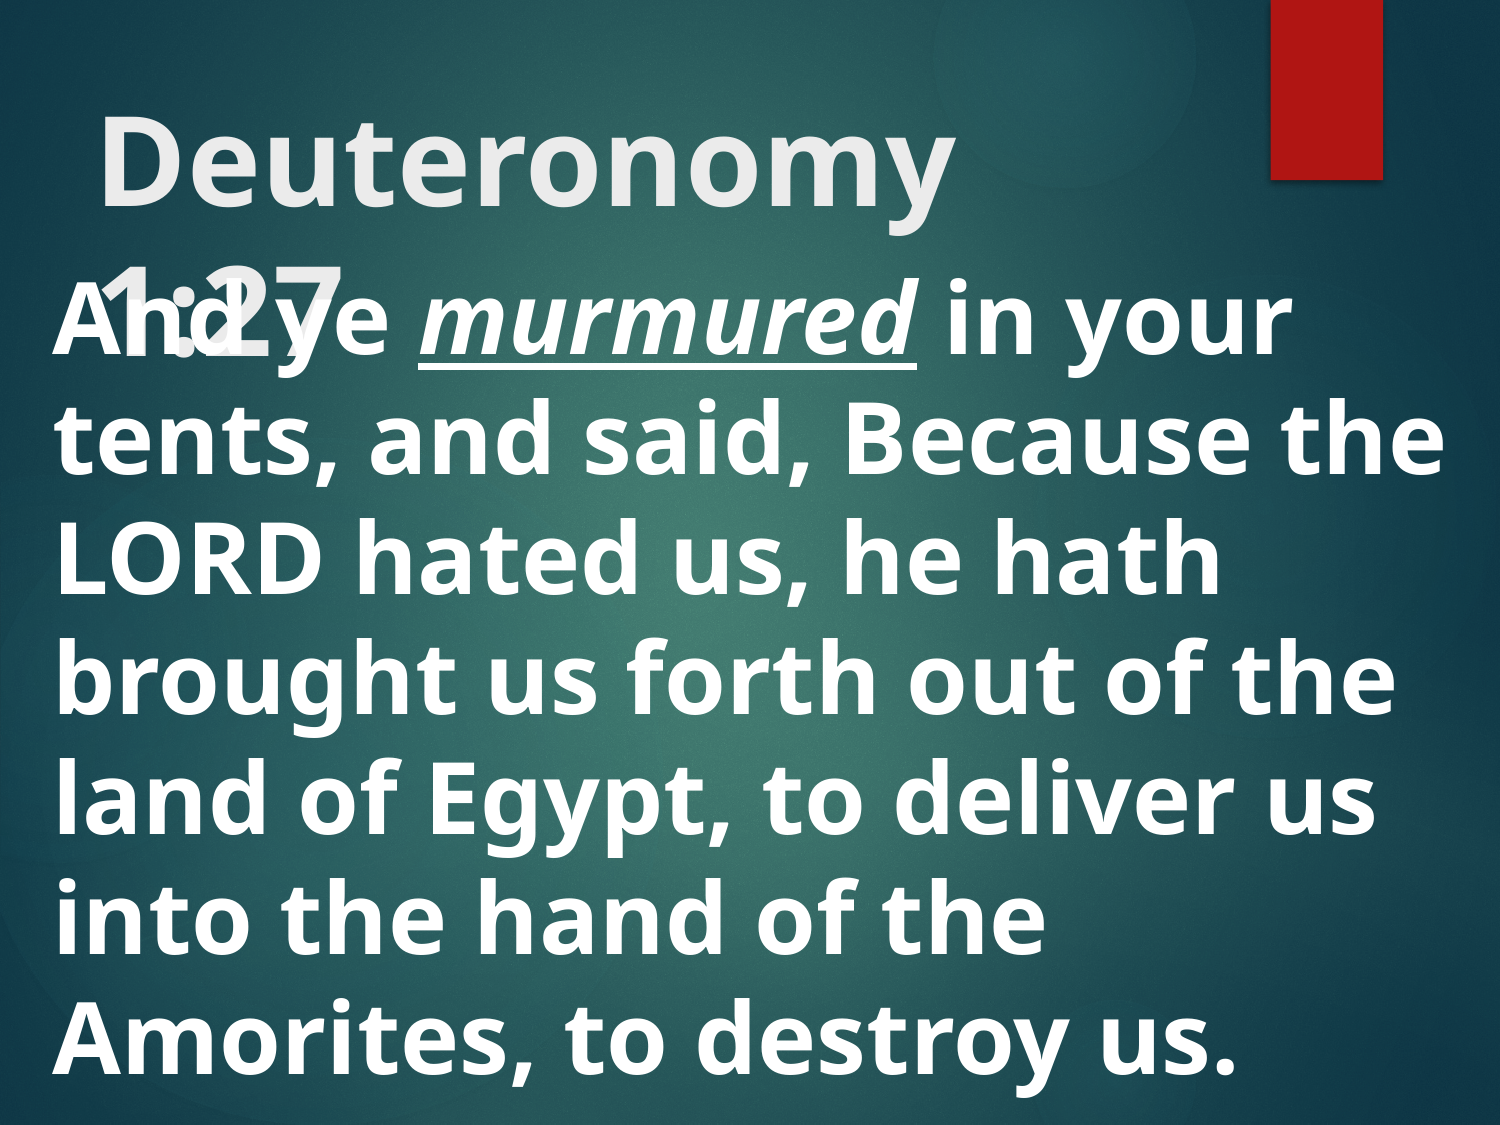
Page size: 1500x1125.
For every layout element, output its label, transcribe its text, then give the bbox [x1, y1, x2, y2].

list And ye murmured in your tents, and said, Because the LORD hated us, he hath brought us forth out of the land of Egypt, to deliver us into the hand of the Amorites, to destroy us. [37, 247, 1468, 1115]
title Deuteronomy 1:27 [79, 74, 1237, 247]
